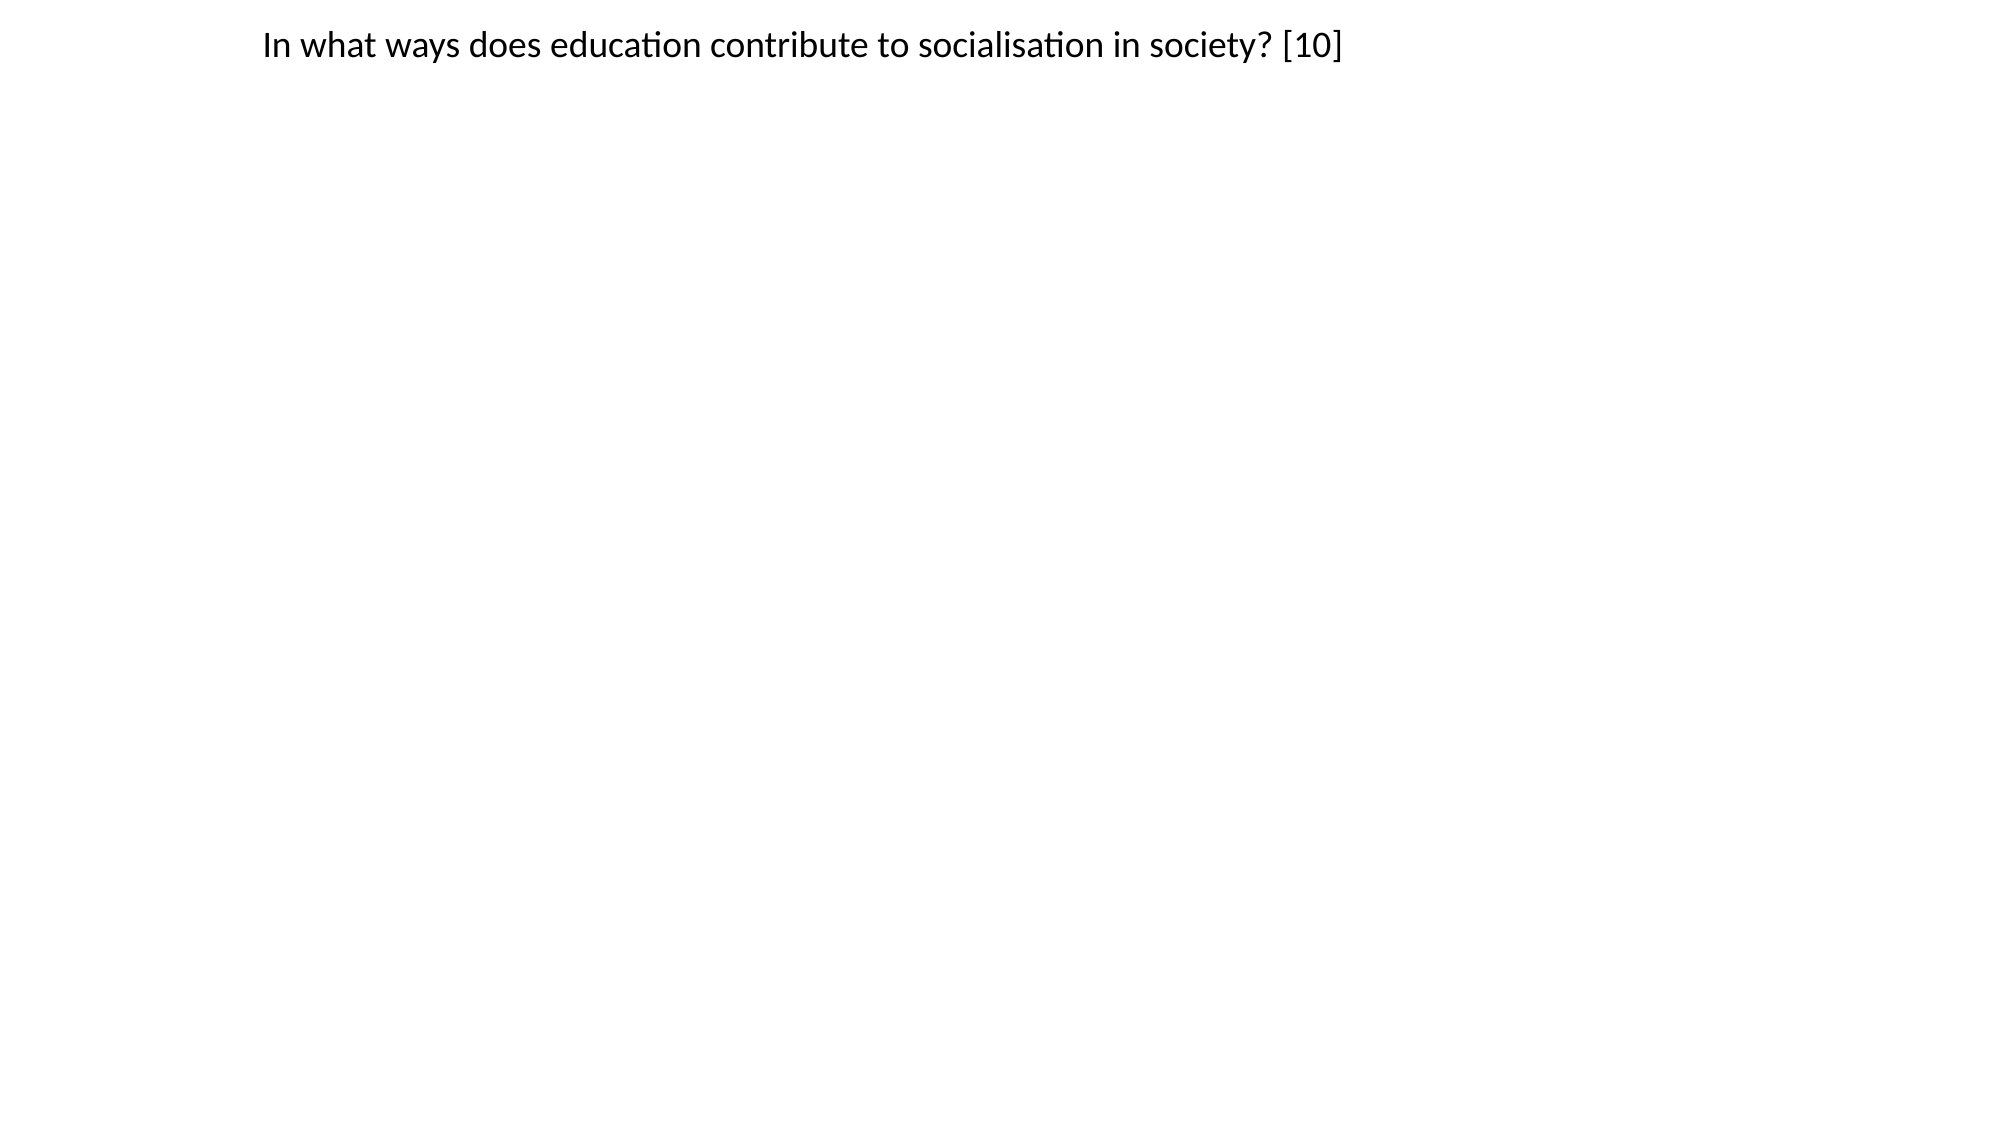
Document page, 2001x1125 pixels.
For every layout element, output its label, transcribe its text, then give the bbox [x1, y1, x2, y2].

text_box In what ways does education contribute to socialisation in society? [10] [247, 12, 1750, 73]
